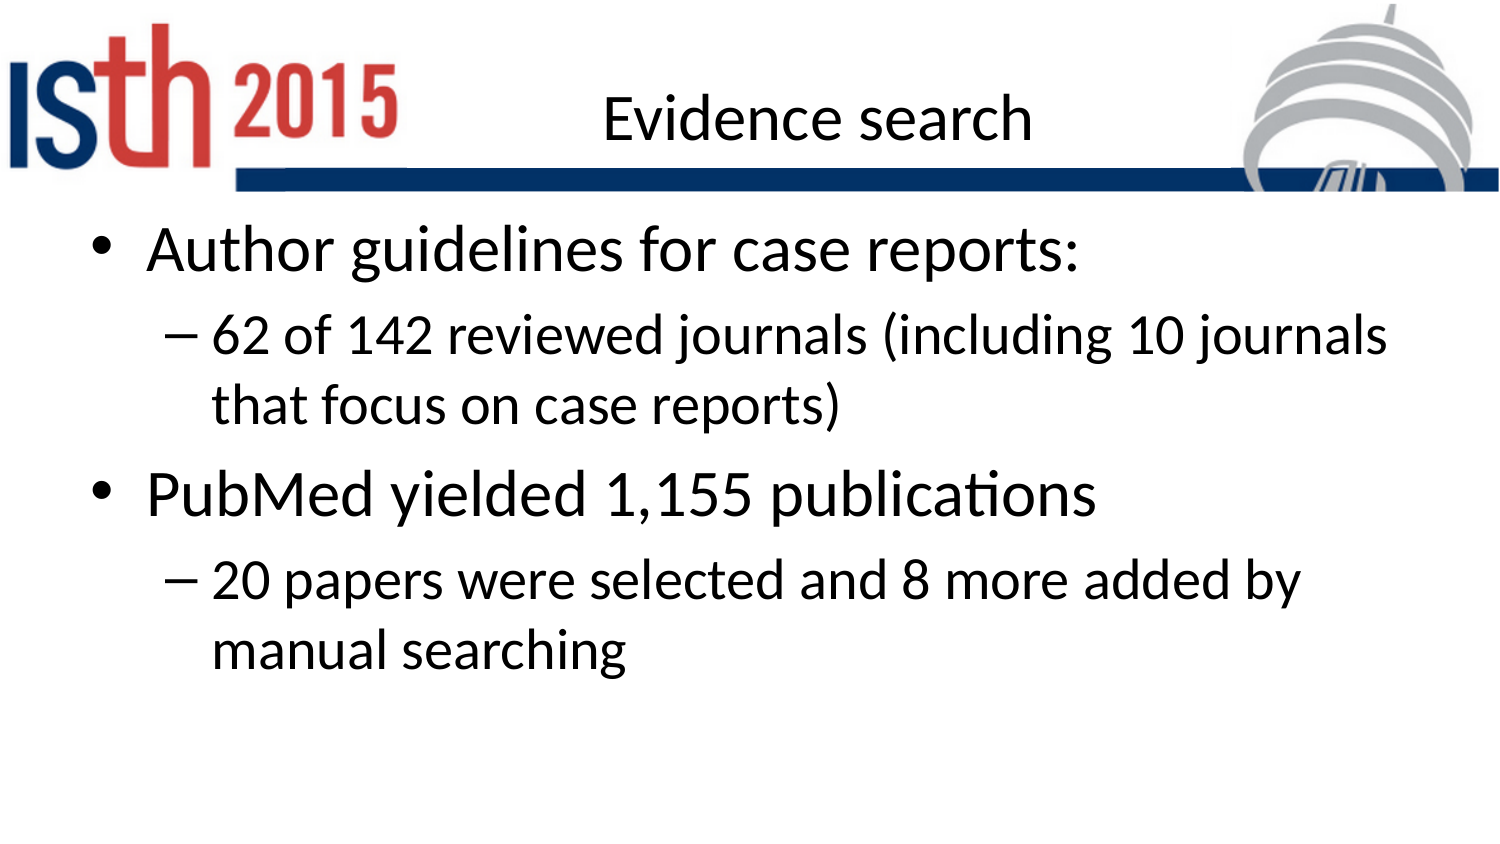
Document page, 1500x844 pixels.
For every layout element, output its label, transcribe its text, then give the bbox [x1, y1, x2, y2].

title Evidence search [407, 33, 1231, 193]
picture [0, 0, 407, 193]
picture [1230, 0, 1500, 193]
list Author guidelines for case reports: 62 of 142 reviewed journals (including 10 journals that focus on case reports) PubMed yielded 1,155 publications 20 papers were selected and 8 more added by manual searching [75, 196, 1425, 754]
